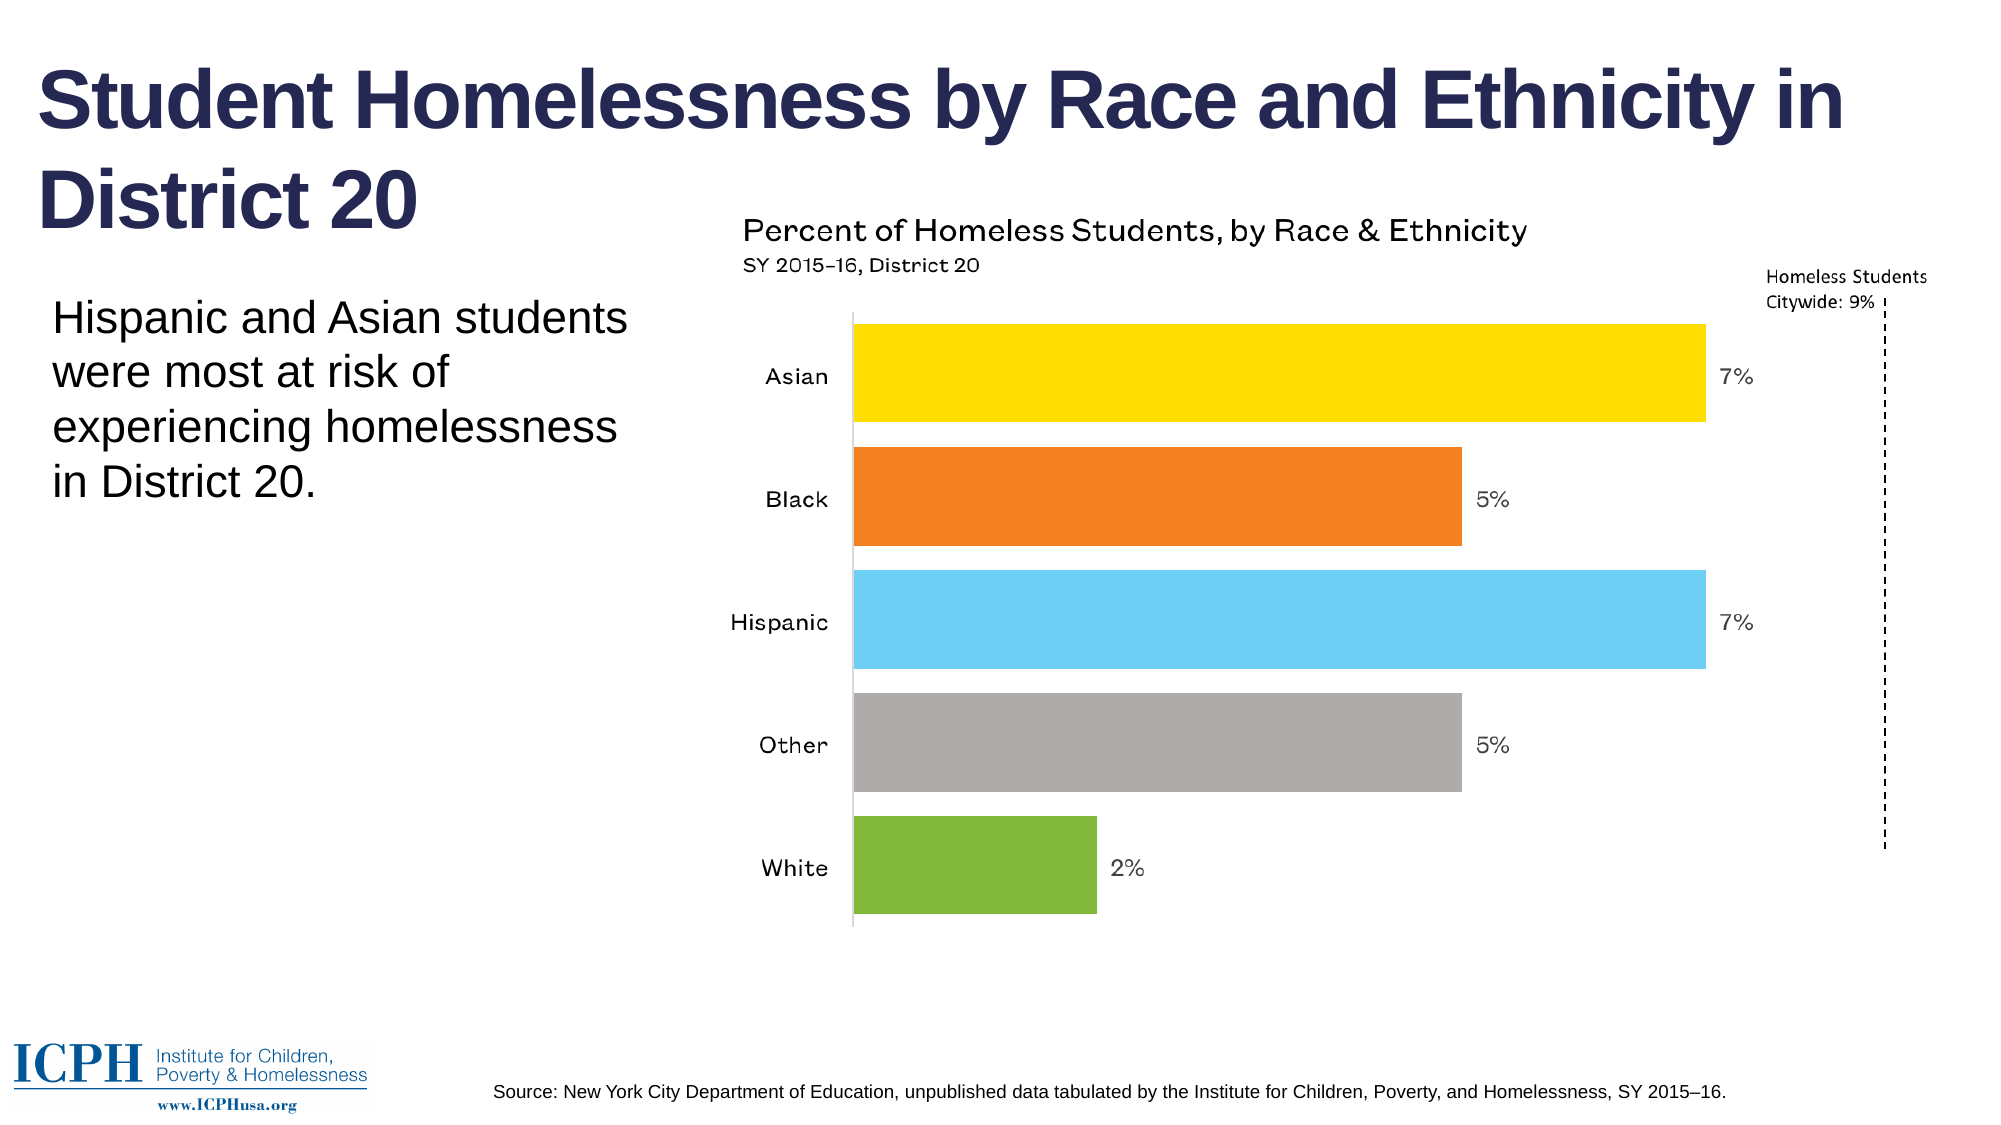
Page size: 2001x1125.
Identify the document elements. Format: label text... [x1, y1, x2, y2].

list Hispanic and Asian students were most at risk of experiencing homelessness in District 20. [37, 279, 669, 972]
picture [10, 1042, 373, 1115]
picture [716, 176, 1944, 952]
text_box Source: New York City Department of Education, unpublished data tabulated by the Institute for Children, Poverty, and Homelessness, SY 2015–16. [478, 1072, 1982, 1110]
title Student Homelessness by Race and Ethnicity in District 20 [22, 37, 1974, 264]
